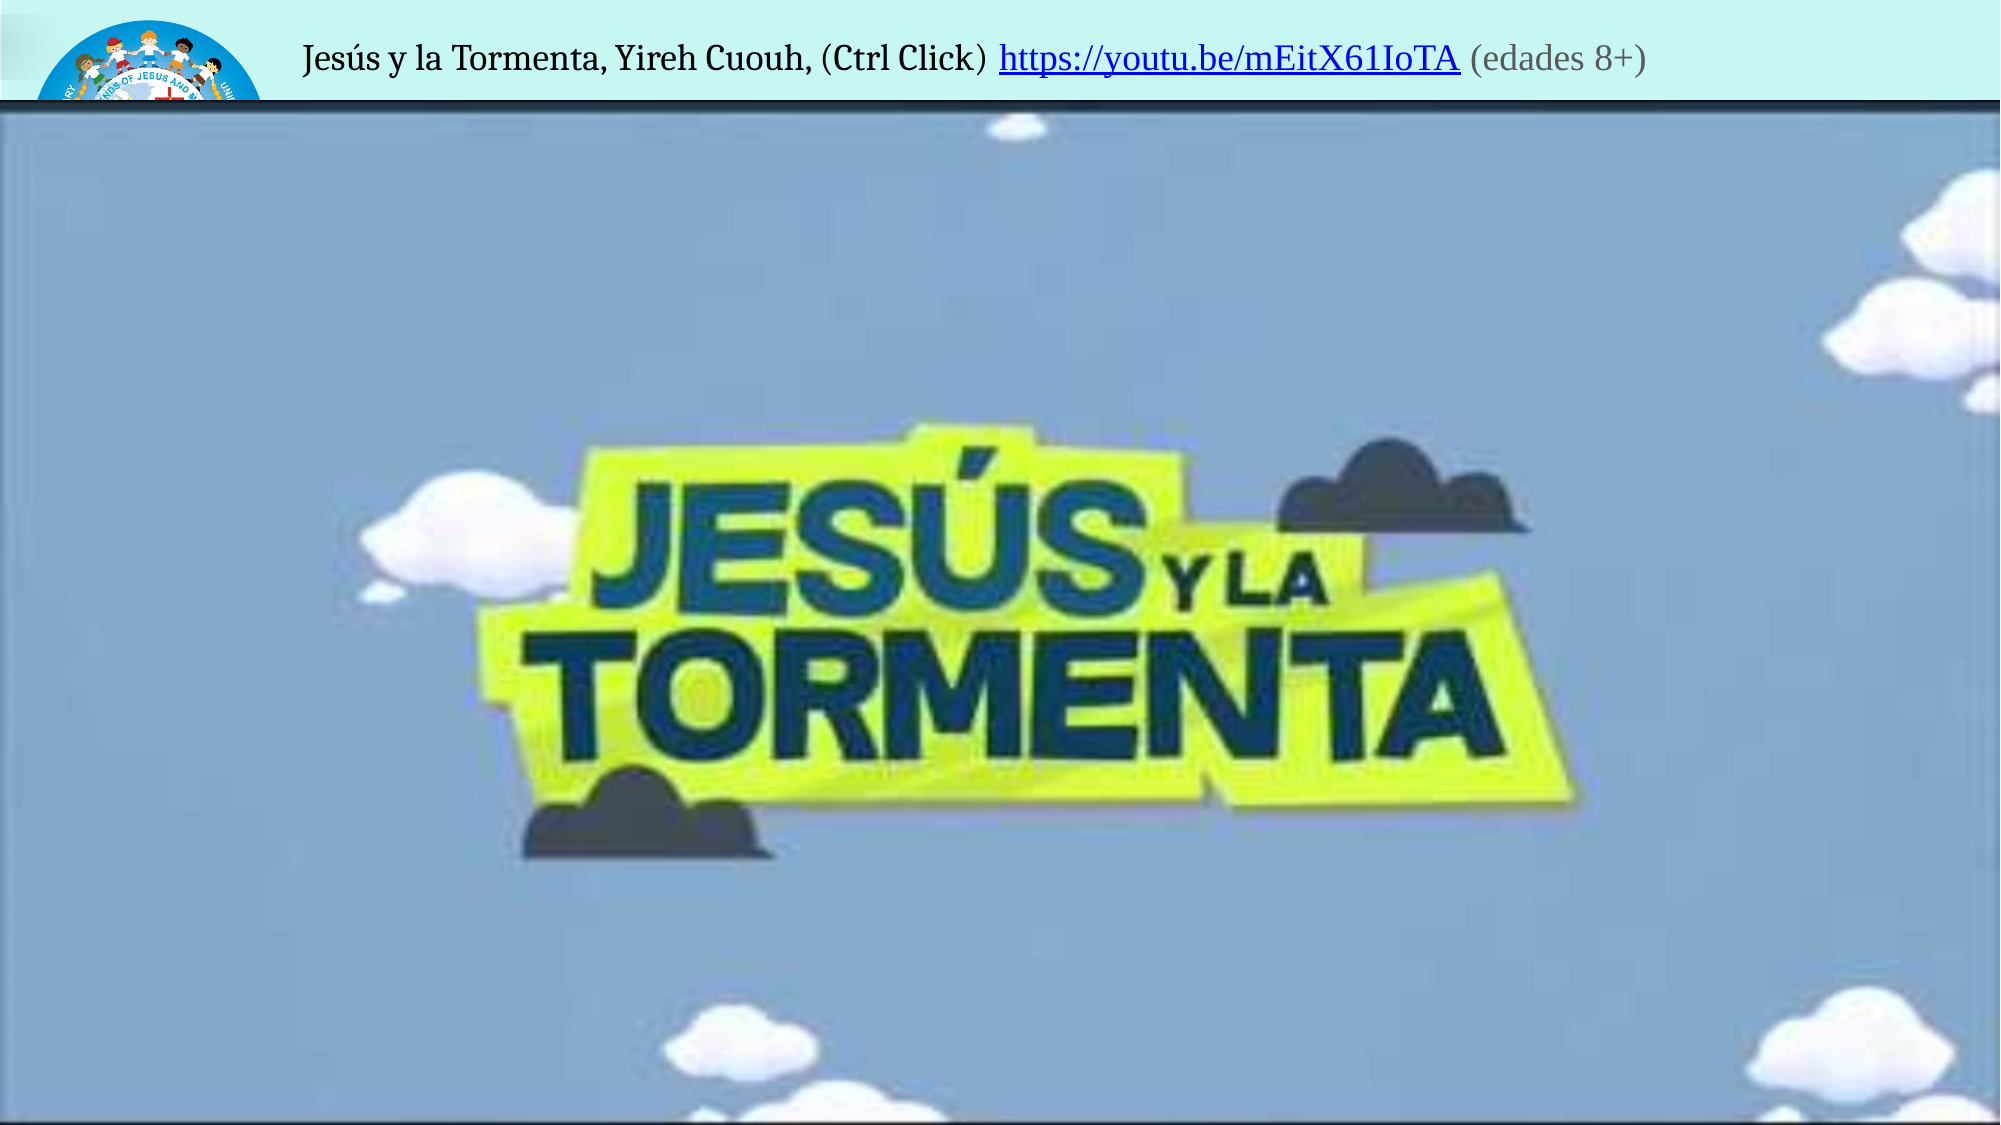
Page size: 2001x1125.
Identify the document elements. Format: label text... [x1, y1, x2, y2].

picture [0, 0, 2001, 1125]
picture [63, 30, 234, 100]
text_box Jesús y la Tormenta, Yireh Cuouh, (Ctrl Click) https://youtu.be/mEitX61IoTA (edades 8+) [288, 25, 2000, 86]
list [0, 100, 2000, 1125]
